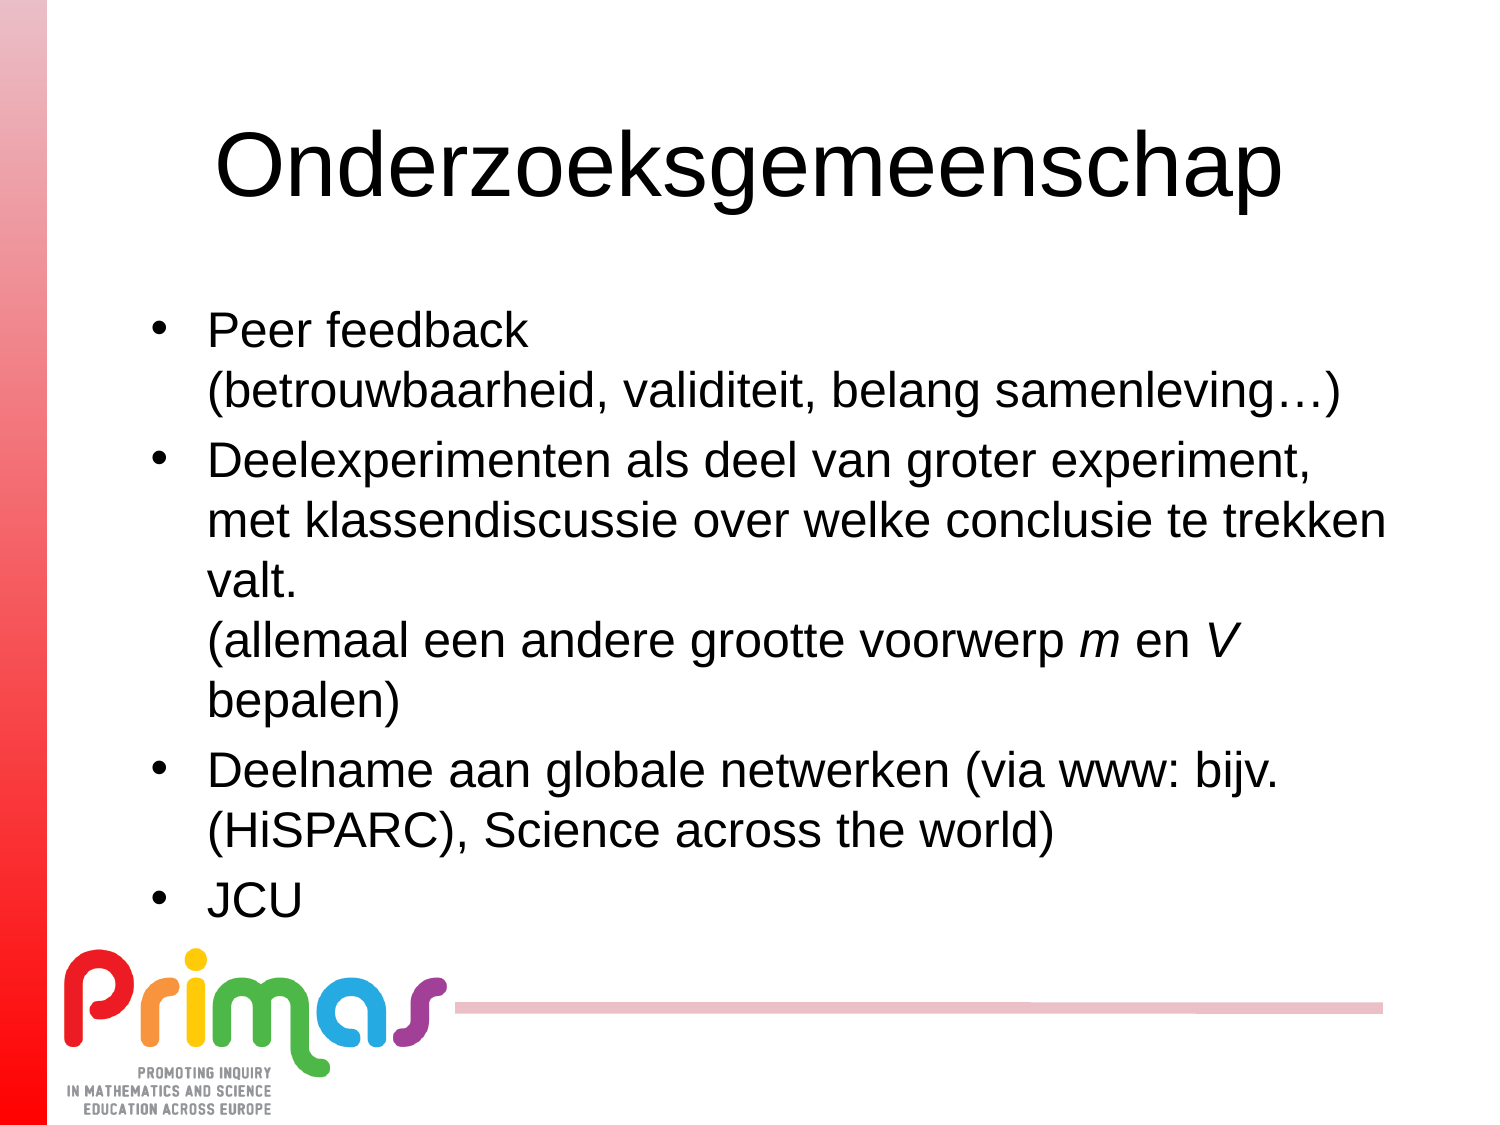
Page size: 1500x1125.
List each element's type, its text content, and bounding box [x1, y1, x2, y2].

title Onderzoeksgemeenschap [112, 66, 1388, 254]
picture [53, 941, 455, 1125]
list Peer feedback (betrouwbaarheid, validiteit, belang samenleving…) Deelexperimenten als deel van groter experiment, met klassendiscussie over welke conclusie te trekken valt. (allemaal een andere grootte voorwerp m en V bepalen) Deelname aan globale netwerken (via www: bijv. (HiSPARC), Science across the world) JCU [135, 220, 1411, 820]
